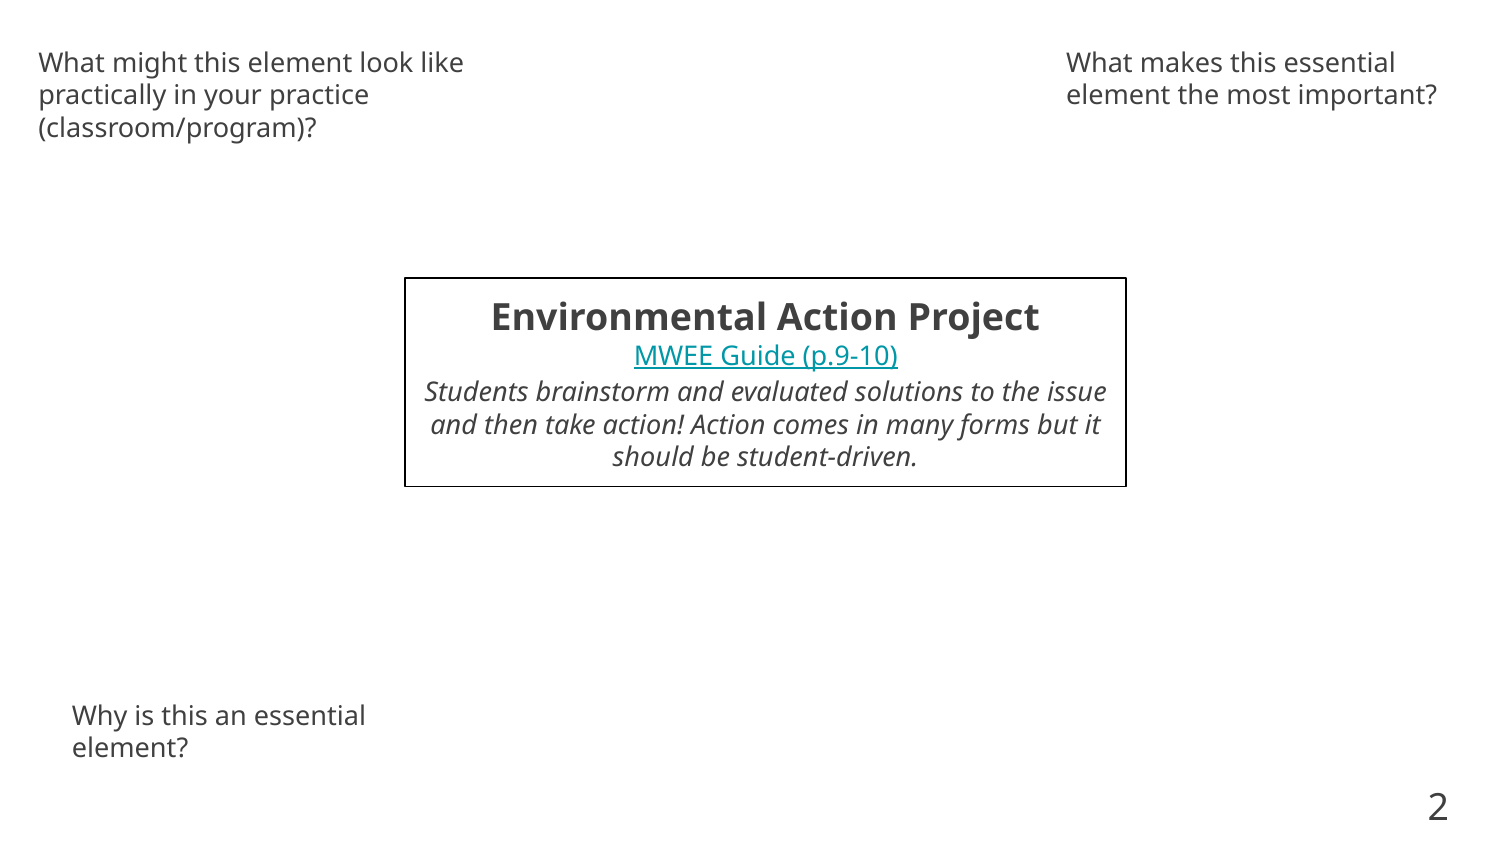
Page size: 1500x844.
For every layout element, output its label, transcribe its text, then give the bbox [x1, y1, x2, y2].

text_box What might this element look like practically in your practice (classroom/program)? [23, 30, 614, 82]
text_box [23, 82, 366, 117]
text_box Why is this an essential element? [56, 683, 478, 735]
text_box 2 [1412, 767, 1455, 820]
text_box What makes this essential element the most important? [1050, 30, 1472, 82]
text_box Environmental Action Project MWEE Guide (p.9-10) Students brainstorm and evaluated solutions to the issue and then take action! Action comes in many forms but it should be student-driven. [404, 277, 1127, 487]
